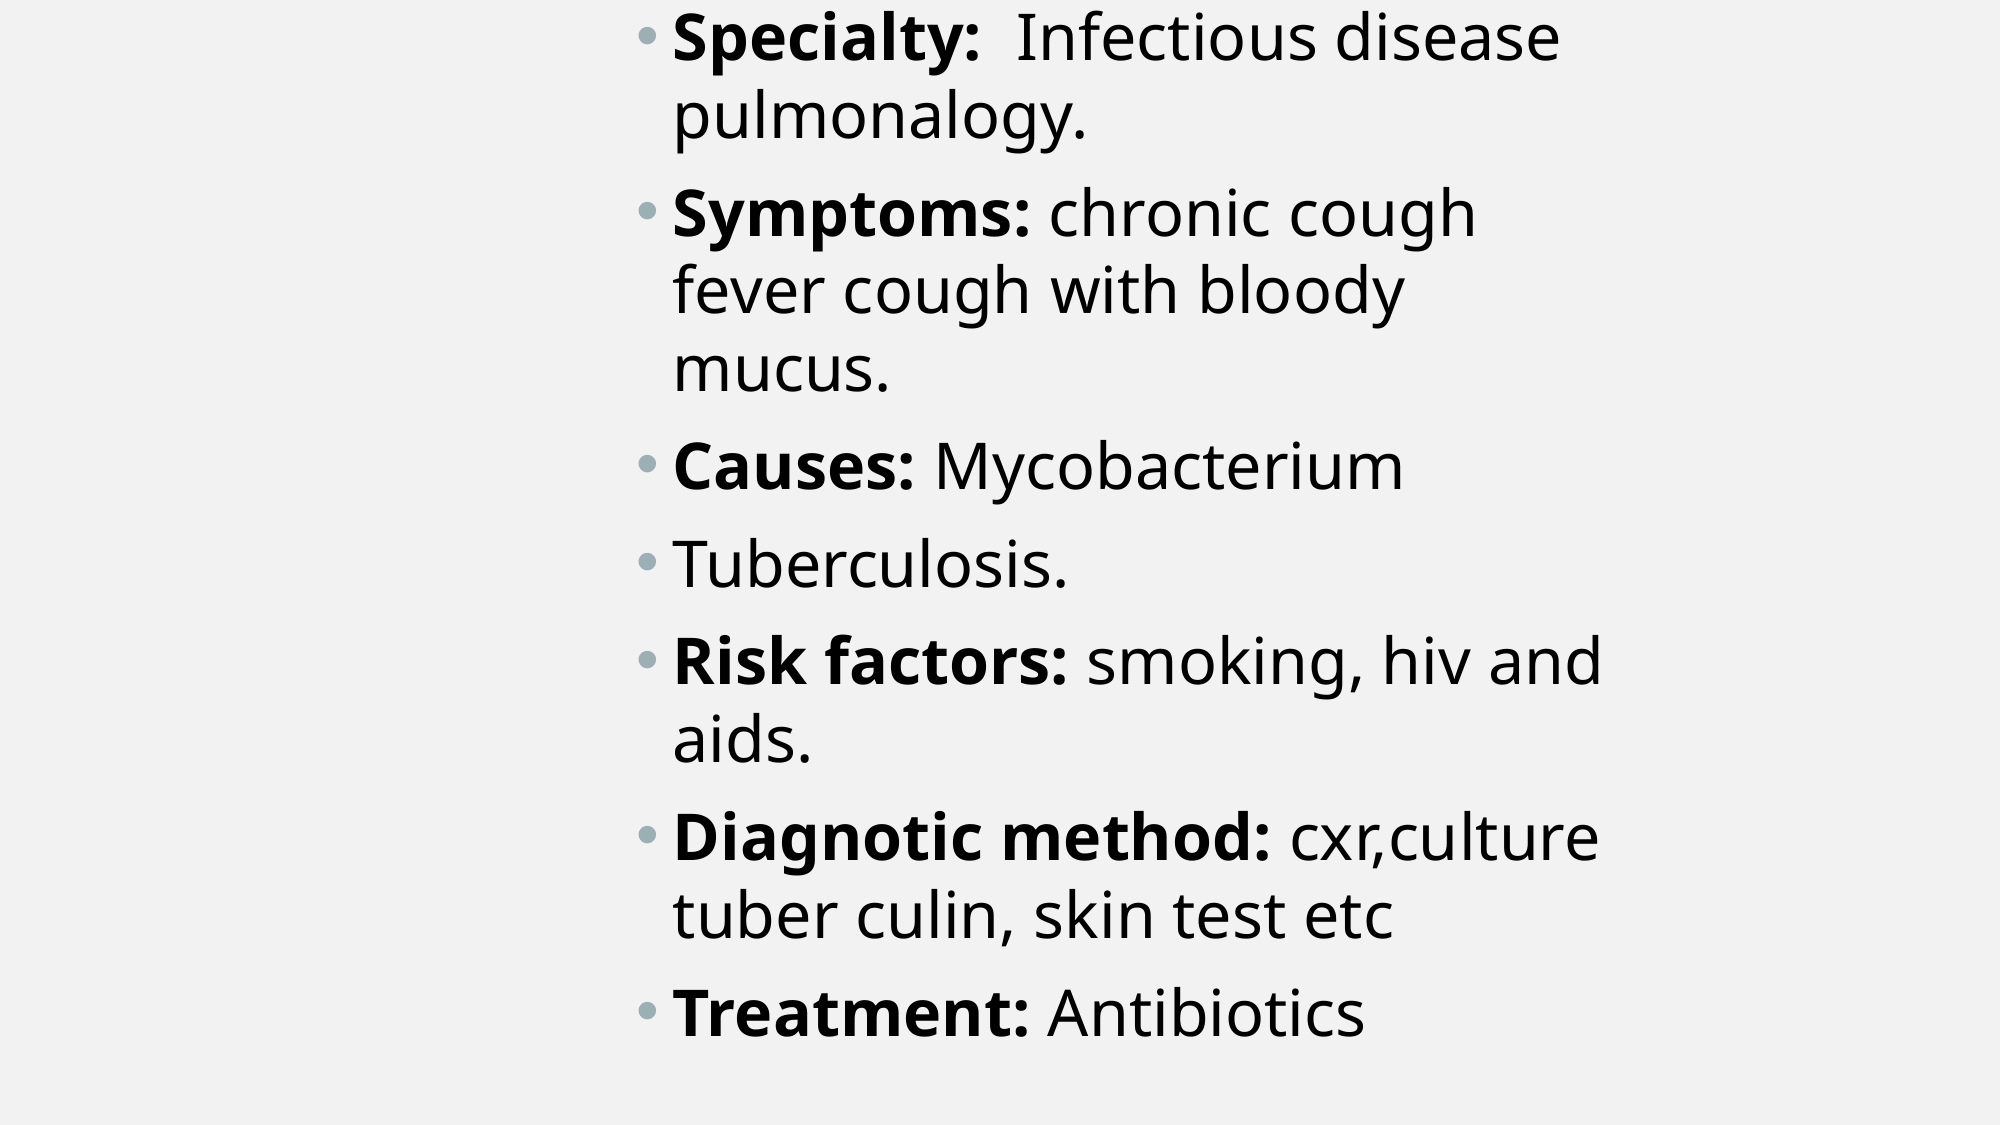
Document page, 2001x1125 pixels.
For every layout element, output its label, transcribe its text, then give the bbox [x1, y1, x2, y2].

list Specialty: Infectious disease pulmonalogy. Symptoms: chronic cough fever cough with bloody mucus. Causes: Mycobacterium Tuberculosis. Risk factors: smoking, hiv and aids. Diagnotic method: cxr,culture tuber culin, skin test etc Treatment: Antibiotics [358, 0, 1627, 1088]
